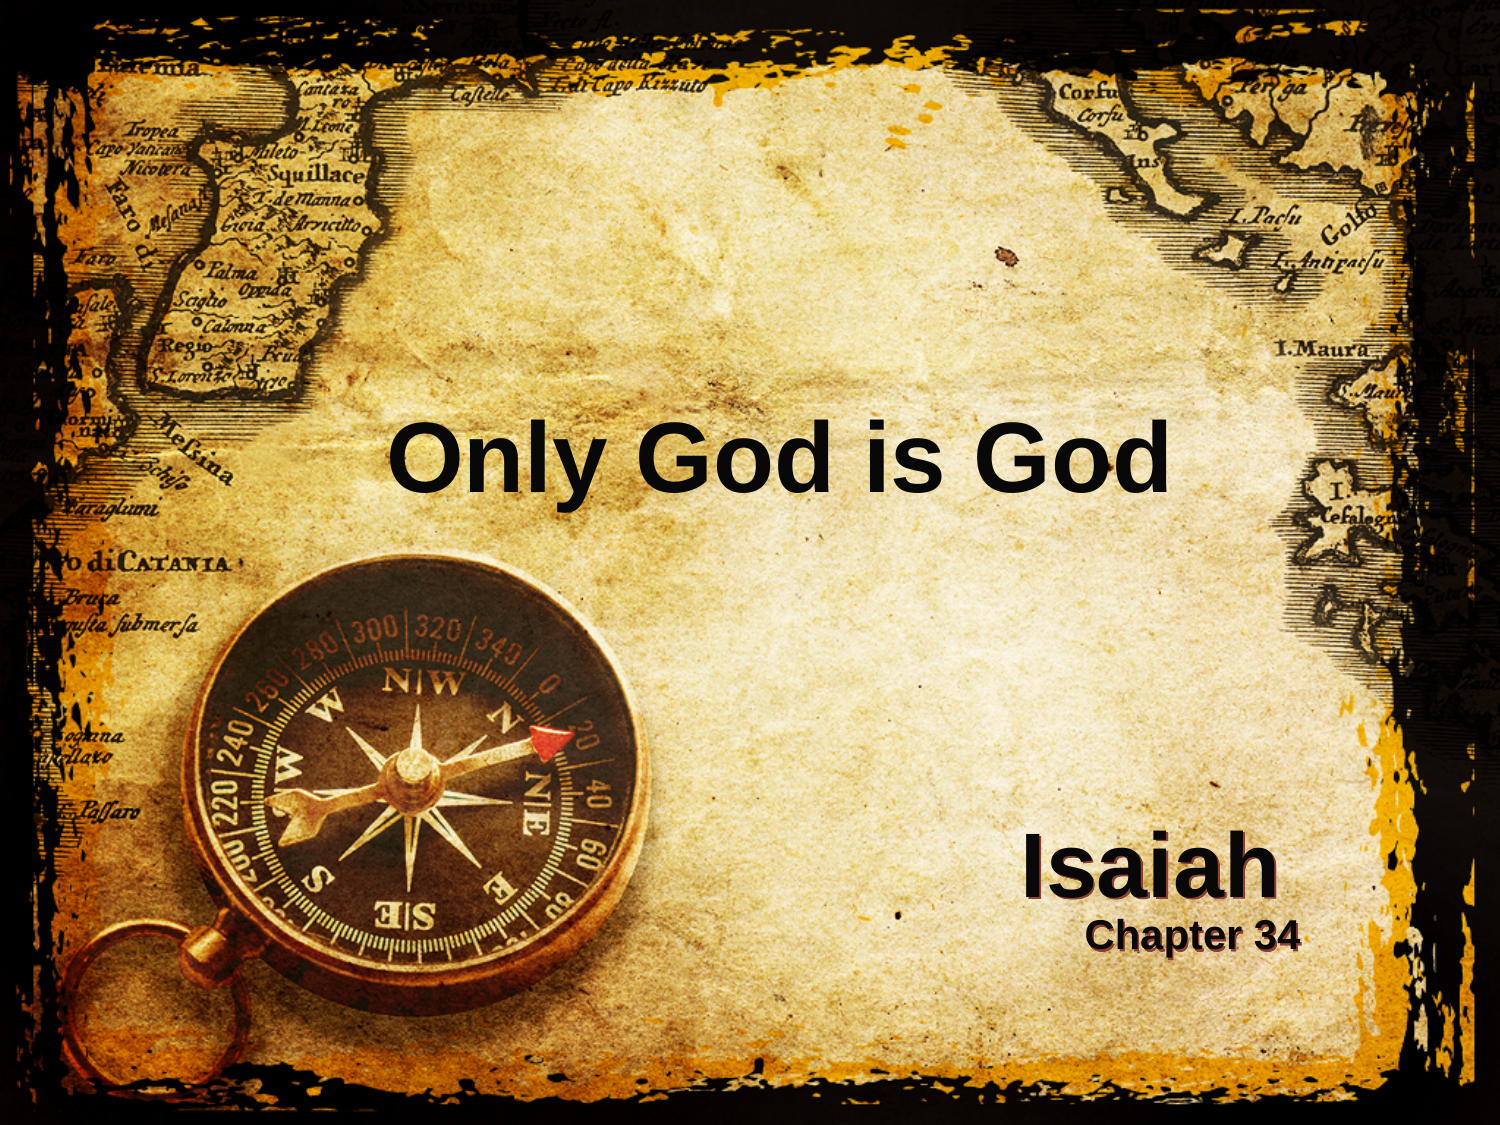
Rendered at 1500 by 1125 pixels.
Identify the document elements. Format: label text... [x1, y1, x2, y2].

picture [0, 0, 1500, 1125]
subtitle Chapter 34 [1069, 900, 1363, 978]
text_box Only God is God [371, 384, 1274, 520]
title Isaiah [1005, 798, 1350, 923]
